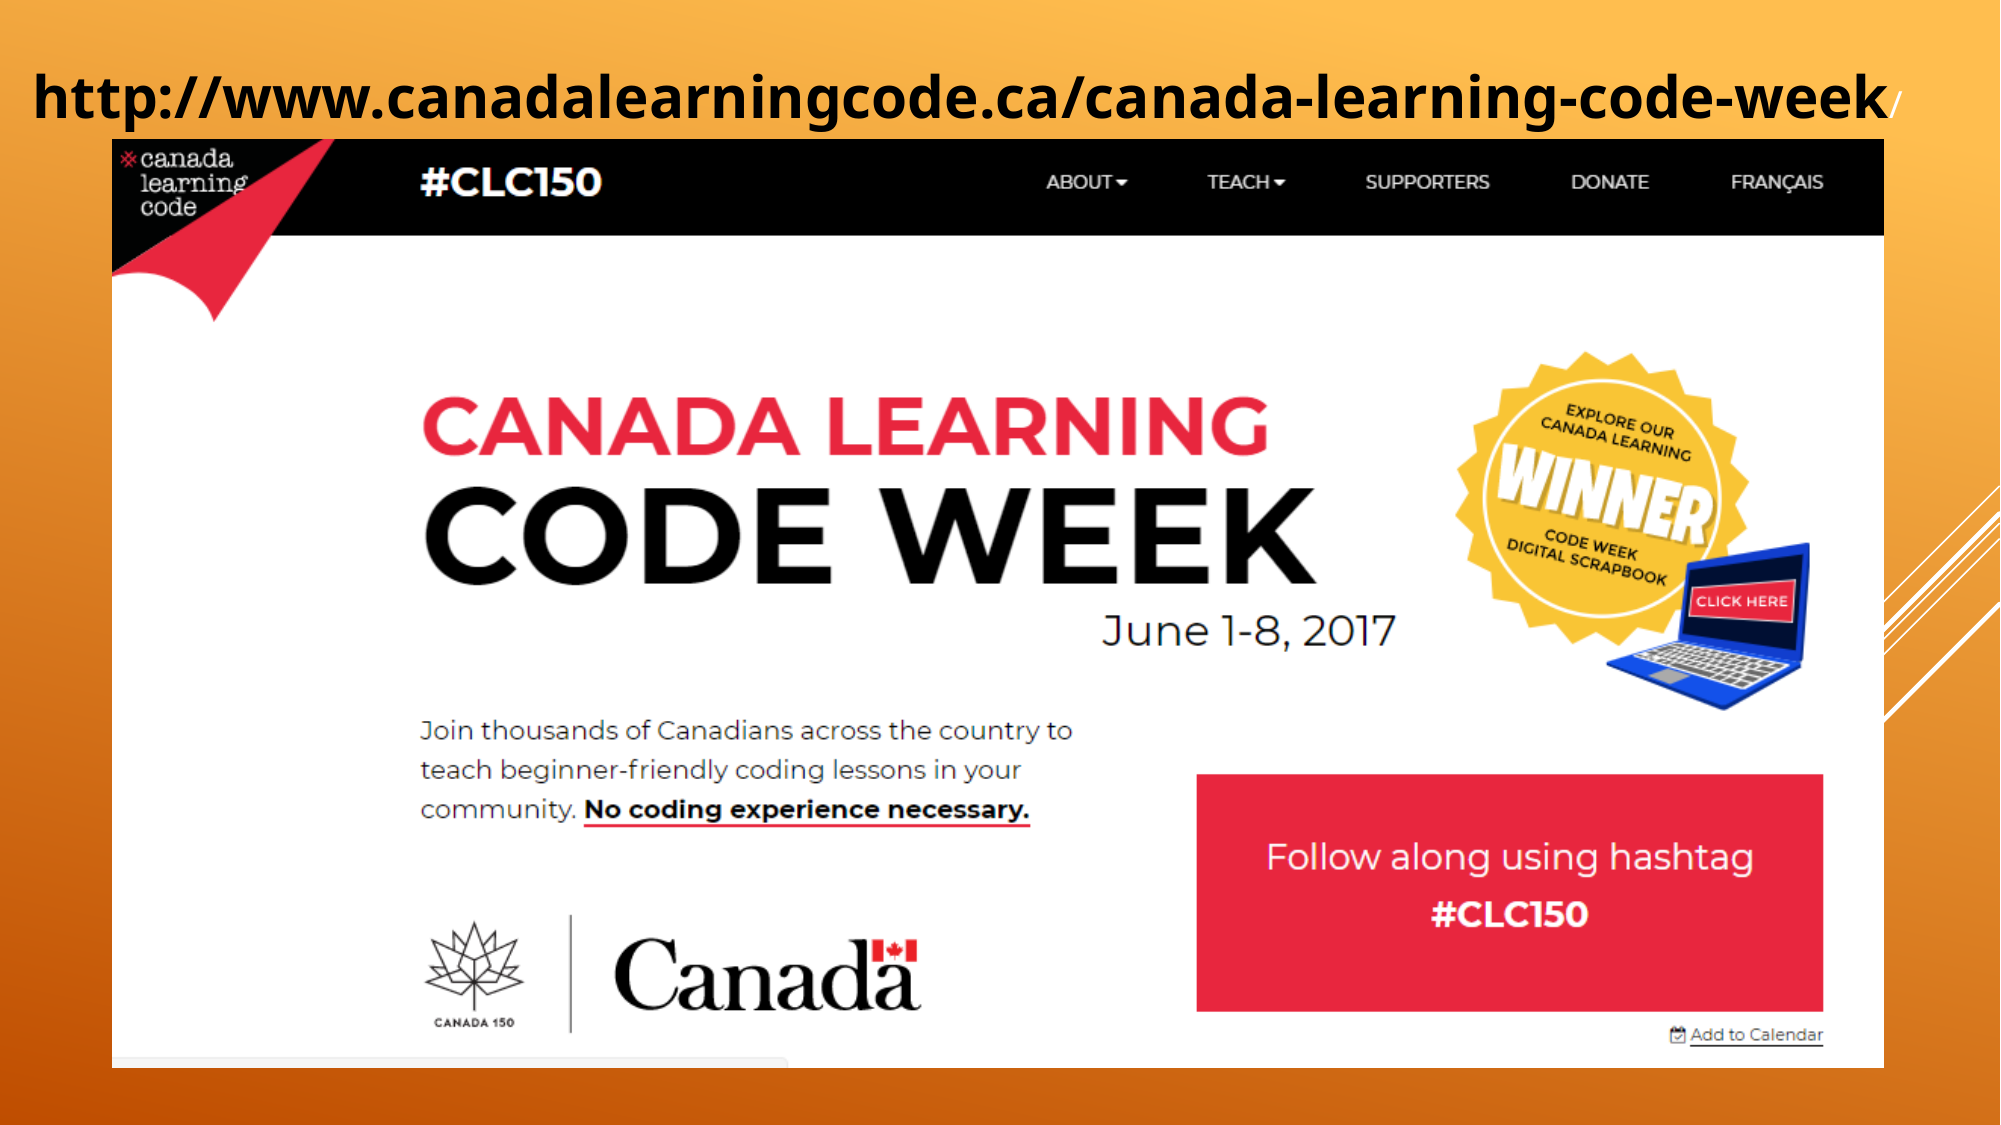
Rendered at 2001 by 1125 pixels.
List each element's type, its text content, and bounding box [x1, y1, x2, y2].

text_box http://www.canadalearningcode.ca/canada-learning-code-week/ [17, 53, 1978, 138]
picture [112, 138, 1884, 1068]
